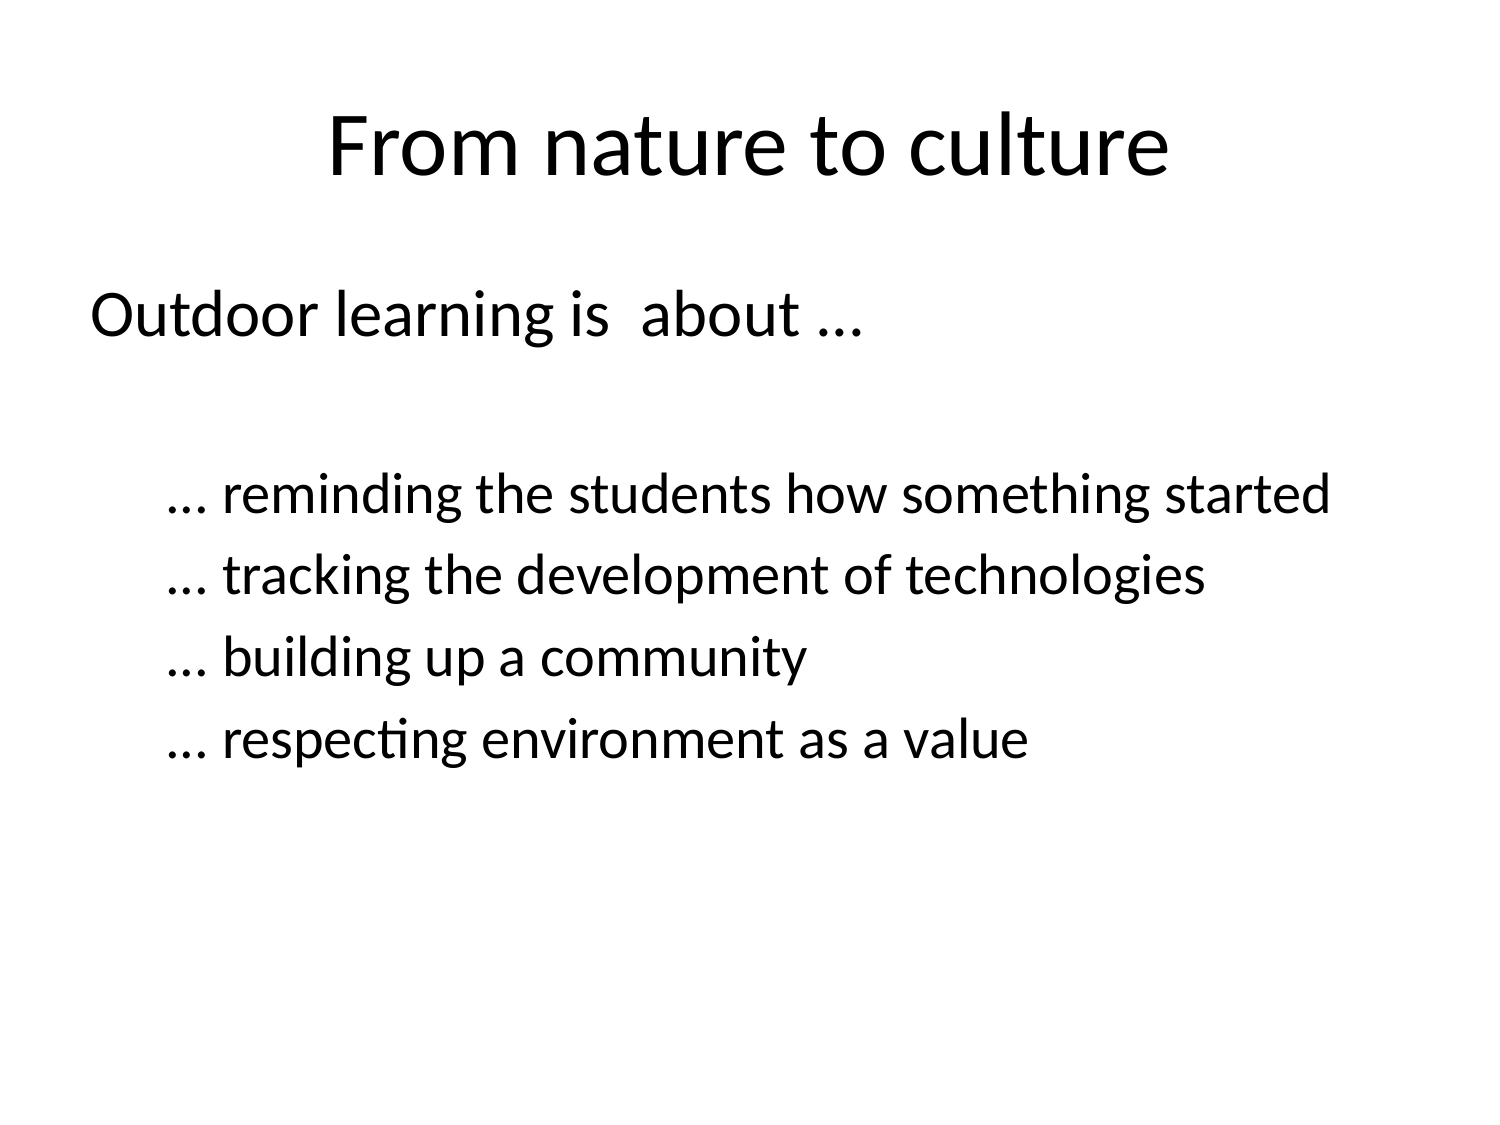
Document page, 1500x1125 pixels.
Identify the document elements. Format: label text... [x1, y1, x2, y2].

title From nature to culture [75, 45, 1425, 233]
list Outdoor learning is about ... ... reminding the students how something started ... tracking the development of technologies ... building up a community ... respecting environment as a value [75, 262, 1425, 1005]
